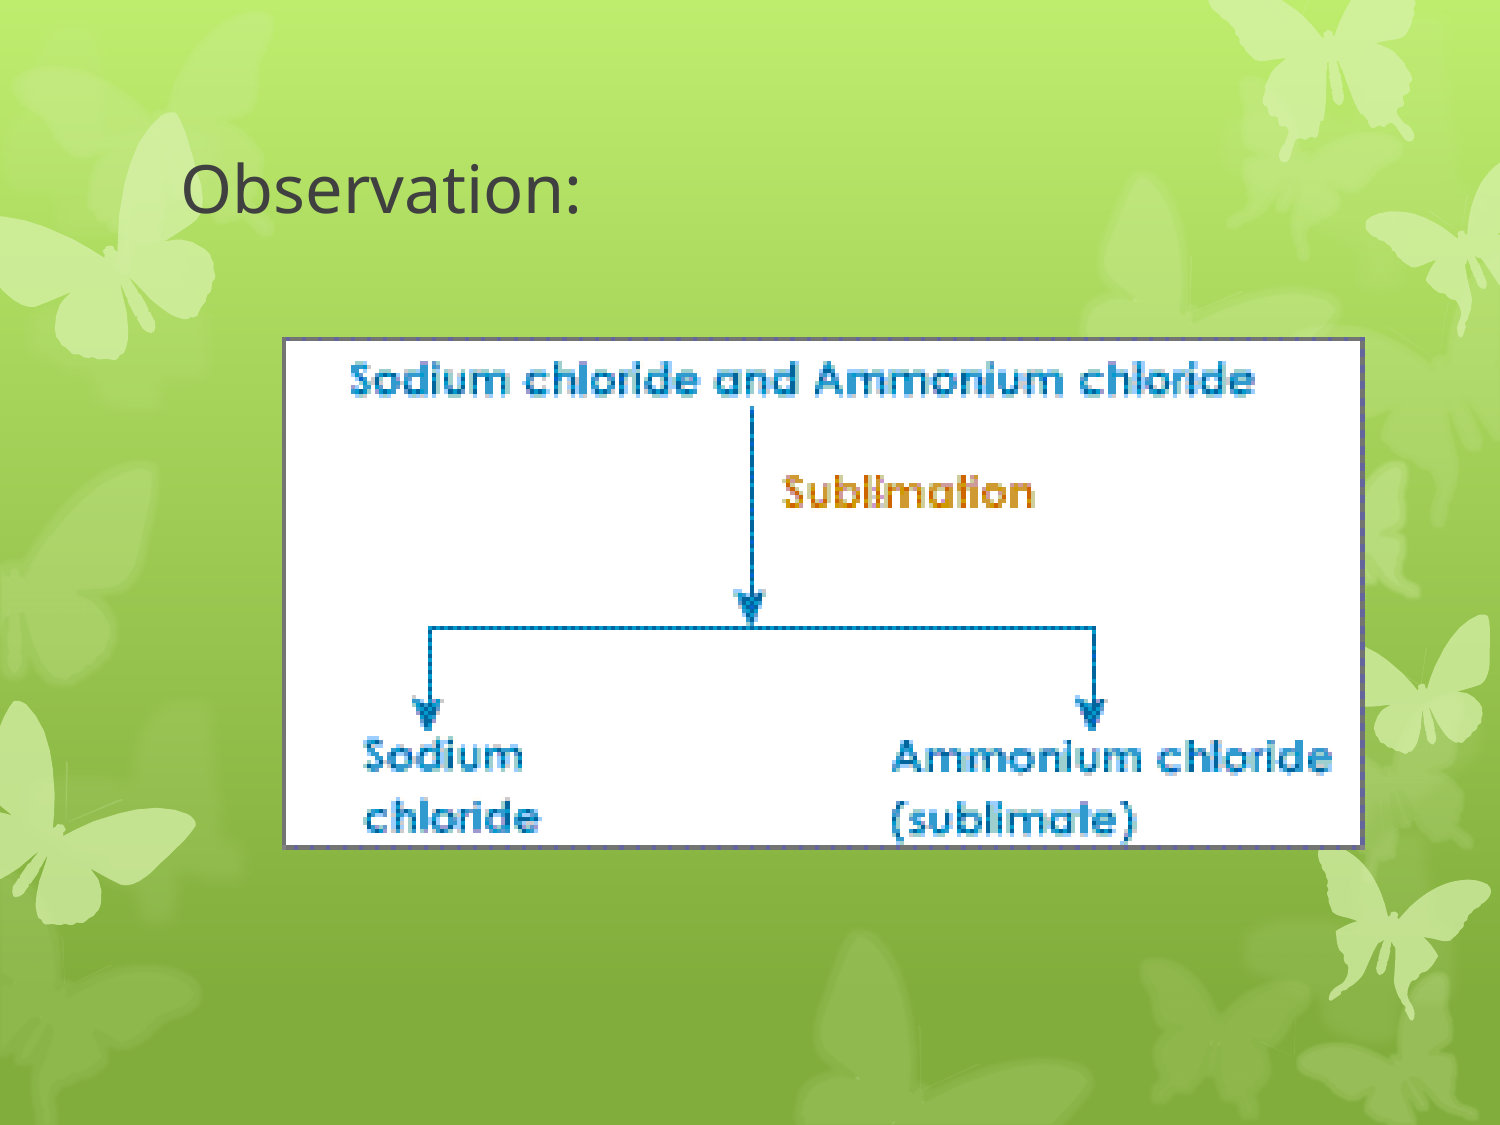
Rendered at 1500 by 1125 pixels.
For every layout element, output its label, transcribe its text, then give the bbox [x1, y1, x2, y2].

title Observation: [165, 110, 1335, 263]
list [282, 336, 1366, 851]
